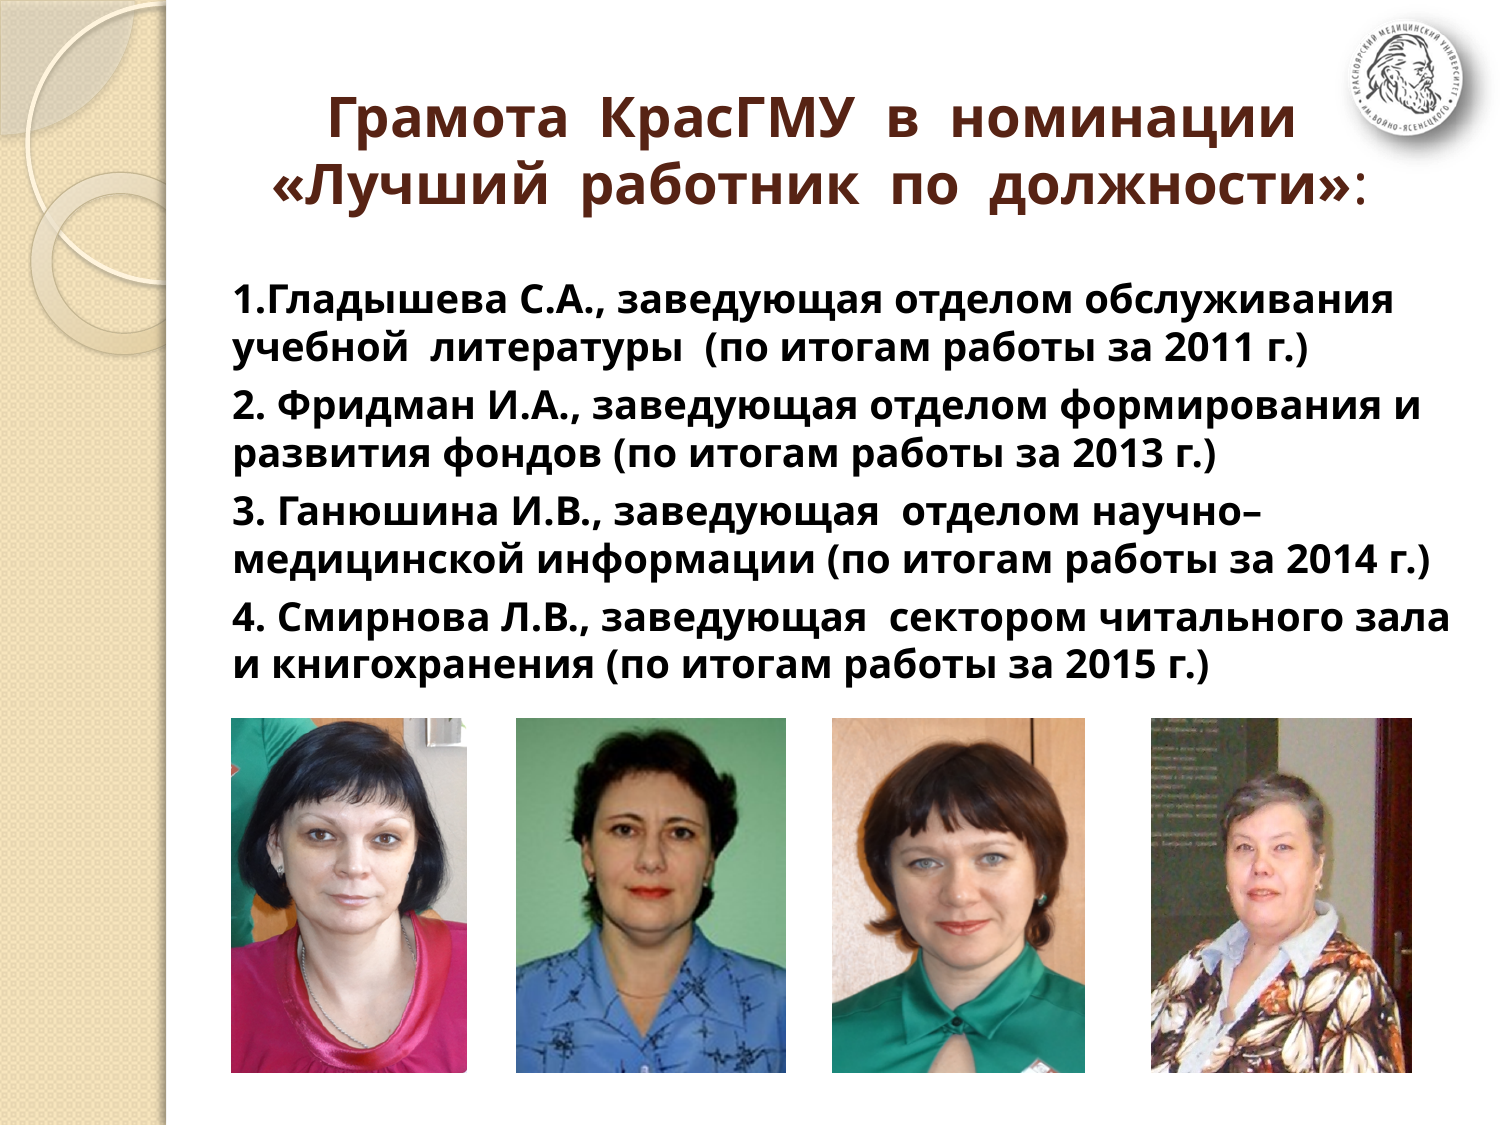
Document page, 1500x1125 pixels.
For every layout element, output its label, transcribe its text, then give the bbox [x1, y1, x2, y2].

picture [832, 718, 1085, 1073]
picture [515, 718, 786, 1073]
title Грамота КрасГМУ в номинации «Лучший работник по должности»: [204, 54, 1435, 243]
list 1.Гладышева С.А., заведующая отделом обслуживания учебной литературы (по итогам работы за 2011 г.) 2. Фридман И.А., заведующая отделом формирования и развития фондов (по итогам работы за 2013 г.) 3. Ганюшина И.В., заведующая отделом научно–медицинской информации (по итогам работы за 2014 г.) 4. Смирнова Л.В., заведующая сектором читального зала и книгохранения (по итогам работы за 2015 г.) [205, 208, 1500, 705]
picture [1151, 718, 1412, 1073]
picture [1328, 0, 1500, 178]
picture [230, 718, 467, 1073]
